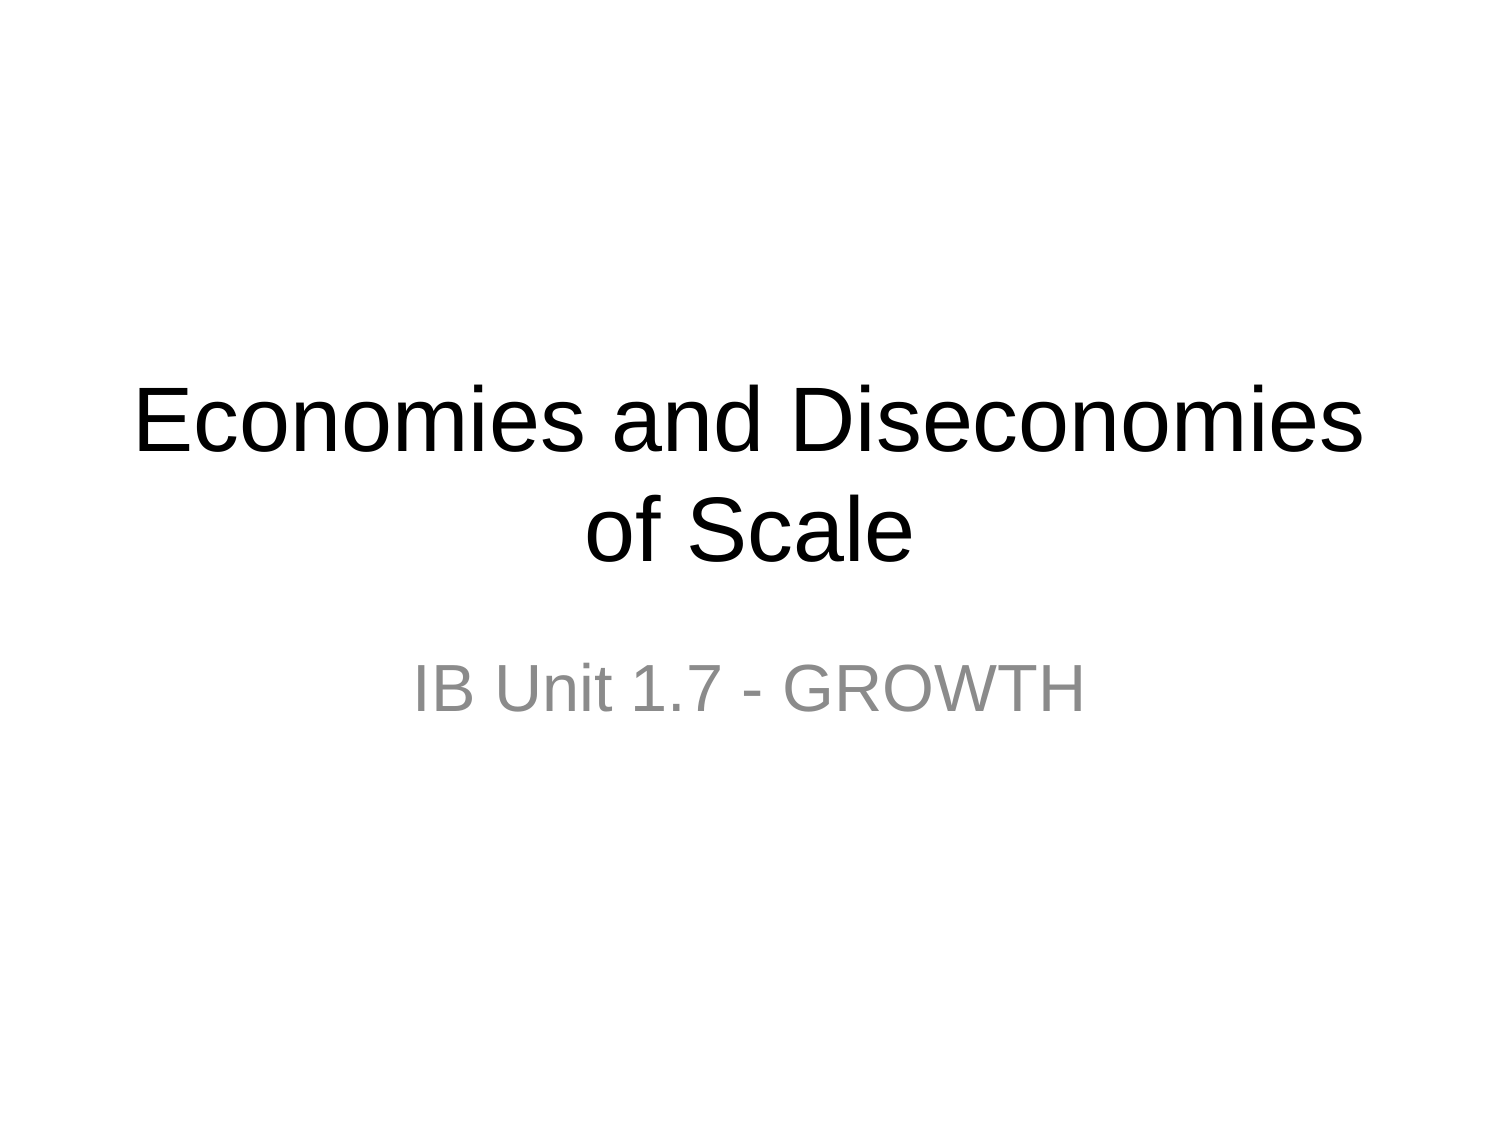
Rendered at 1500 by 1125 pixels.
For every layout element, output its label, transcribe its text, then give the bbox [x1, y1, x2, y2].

title Economies and Diseconomies of Scale [112, 349, 1388, 591]
subtitle IB Unit 1.7 - GROWTH [225, 637, 1275, 925]
